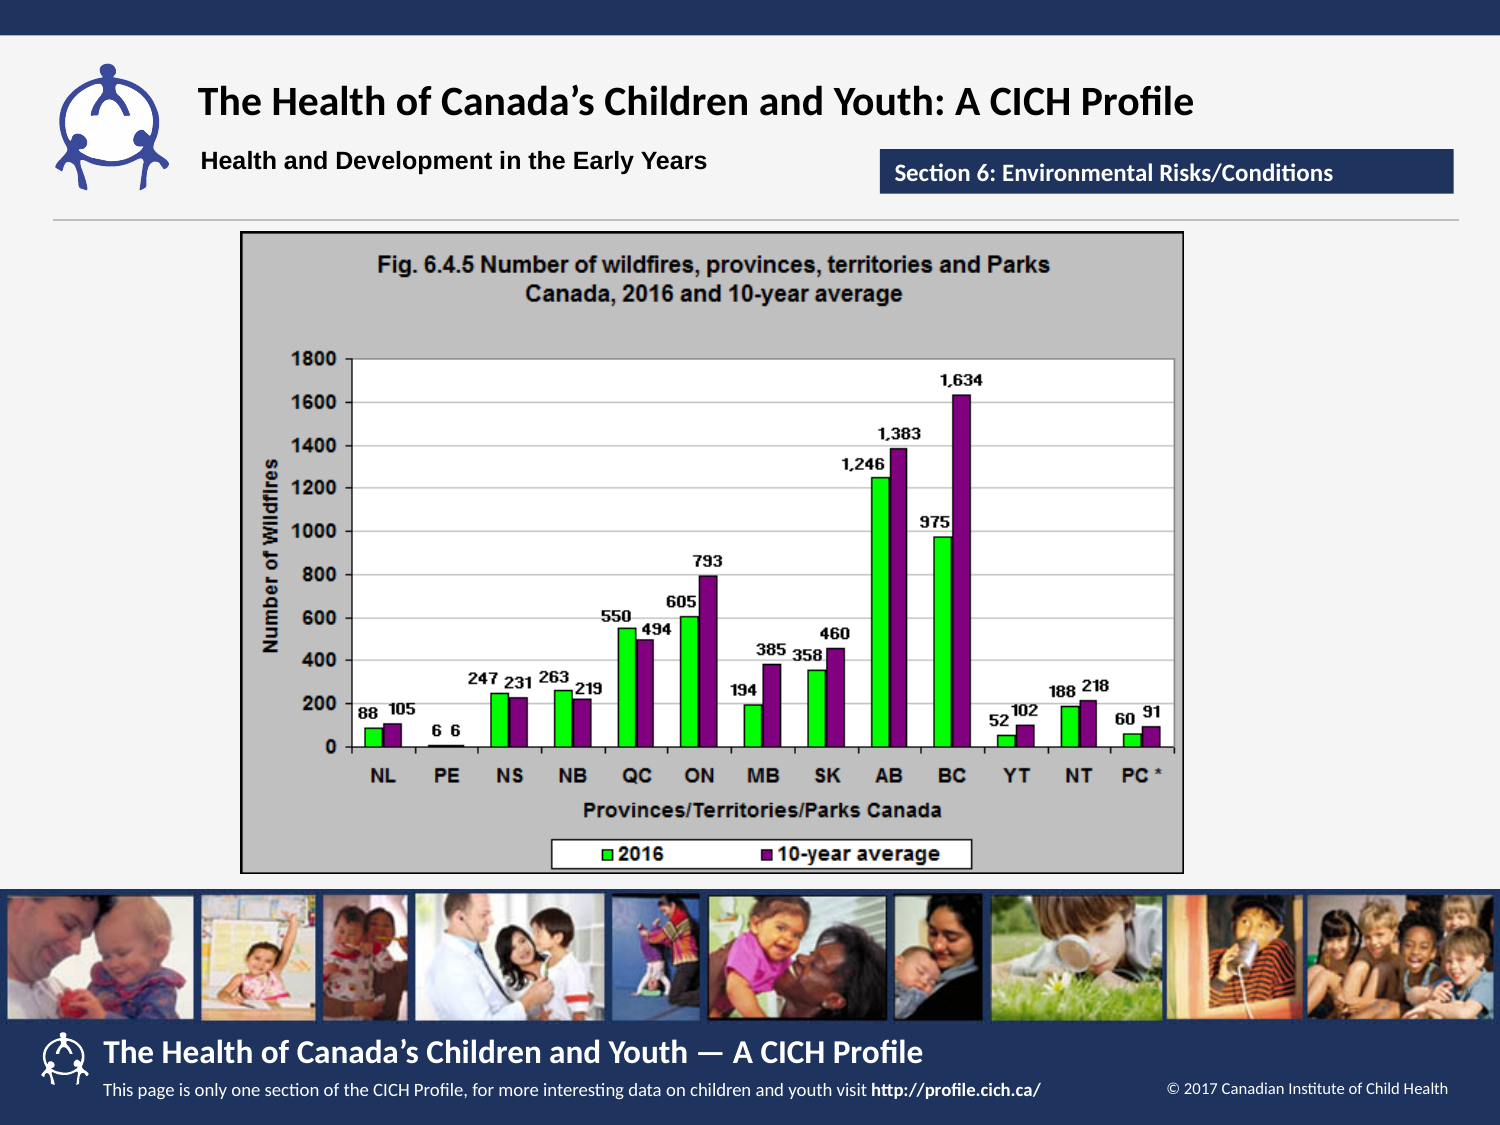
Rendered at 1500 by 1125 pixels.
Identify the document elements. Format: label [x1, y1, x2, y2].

picture [240, 231, 1184, 875]
picture [0, 889, 1500, 1024]
